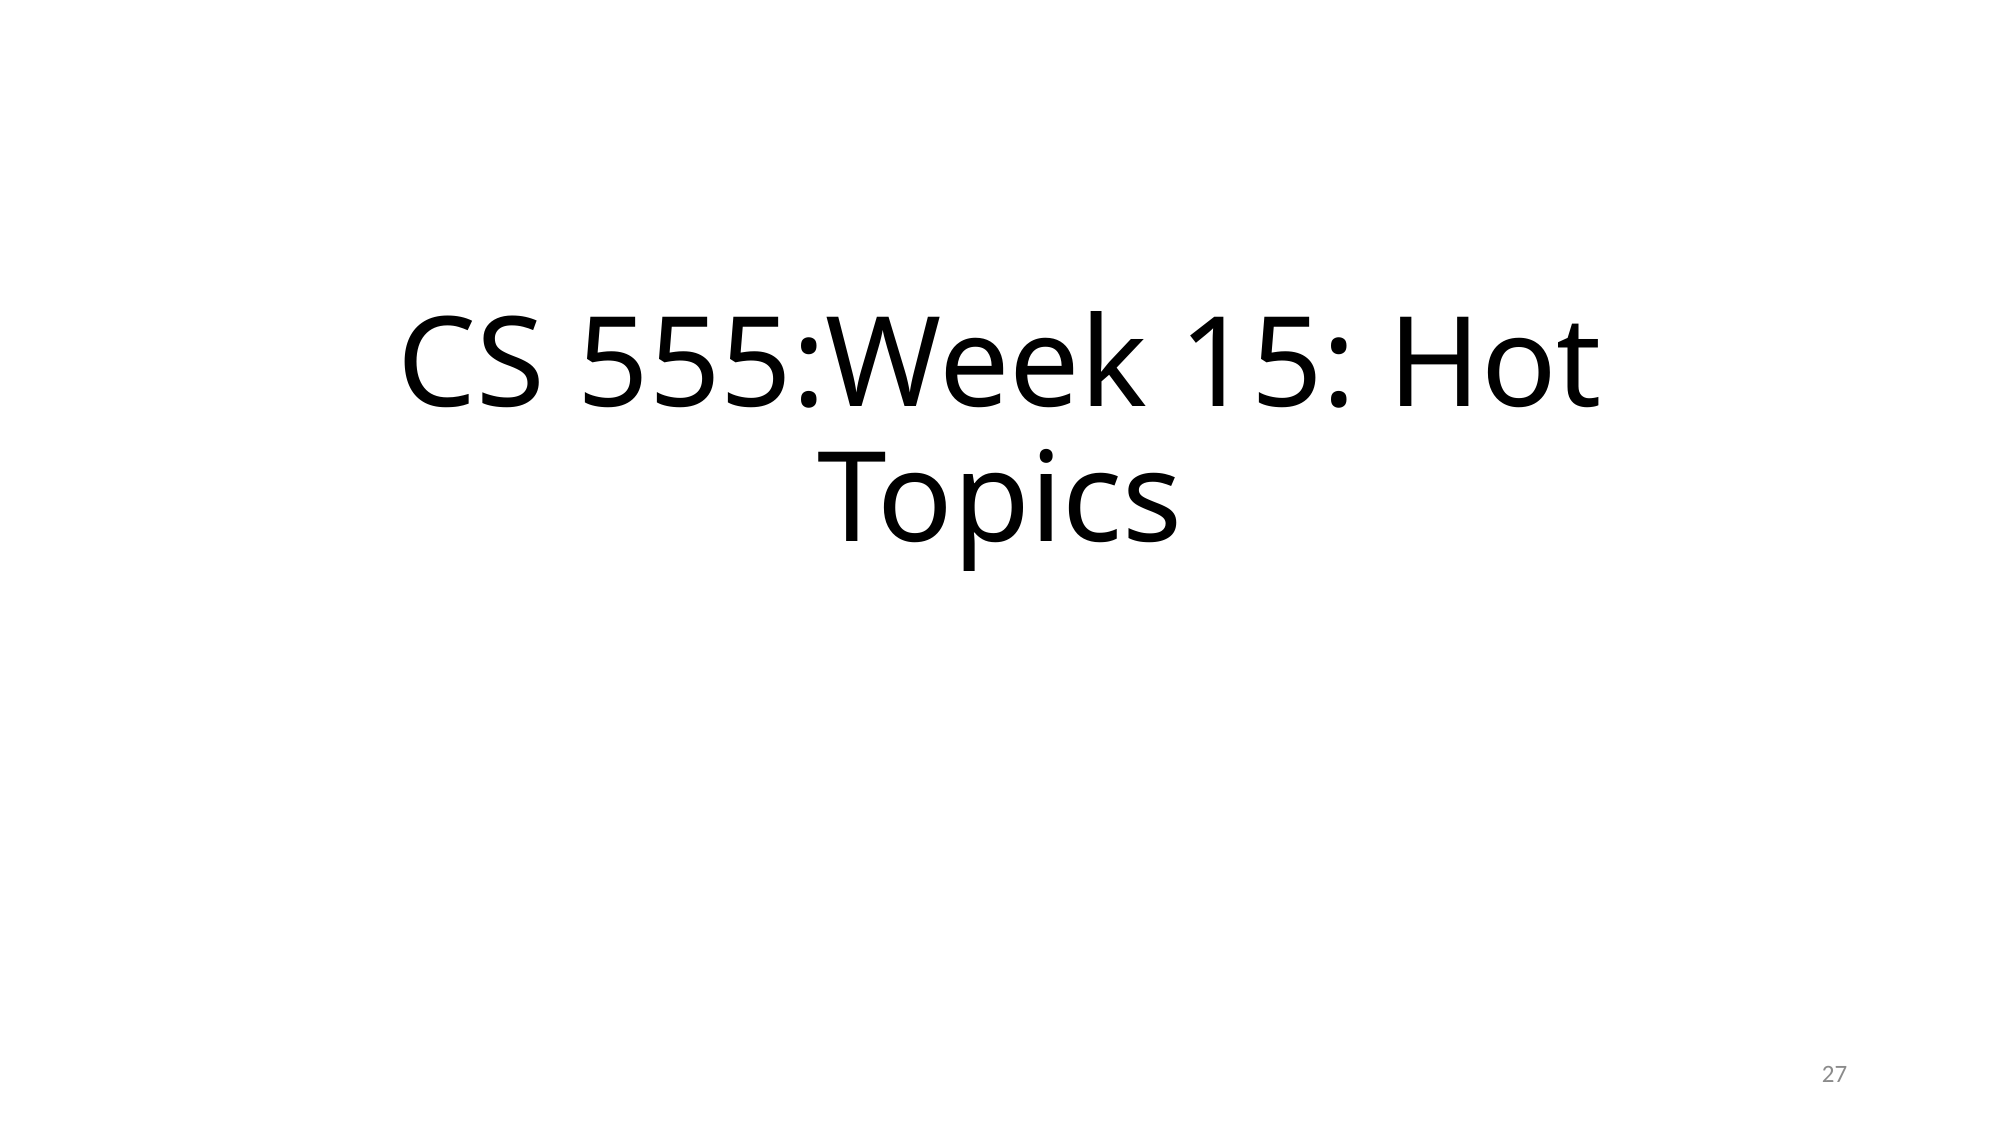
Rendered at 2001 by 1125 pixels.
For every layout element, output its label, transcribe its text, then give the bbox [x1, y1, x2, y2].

title CS 555:Week 15: Hot Topics [249, 184, 1750, 576]
slide_number 27 [1412, 1042, 1863, 1103]
